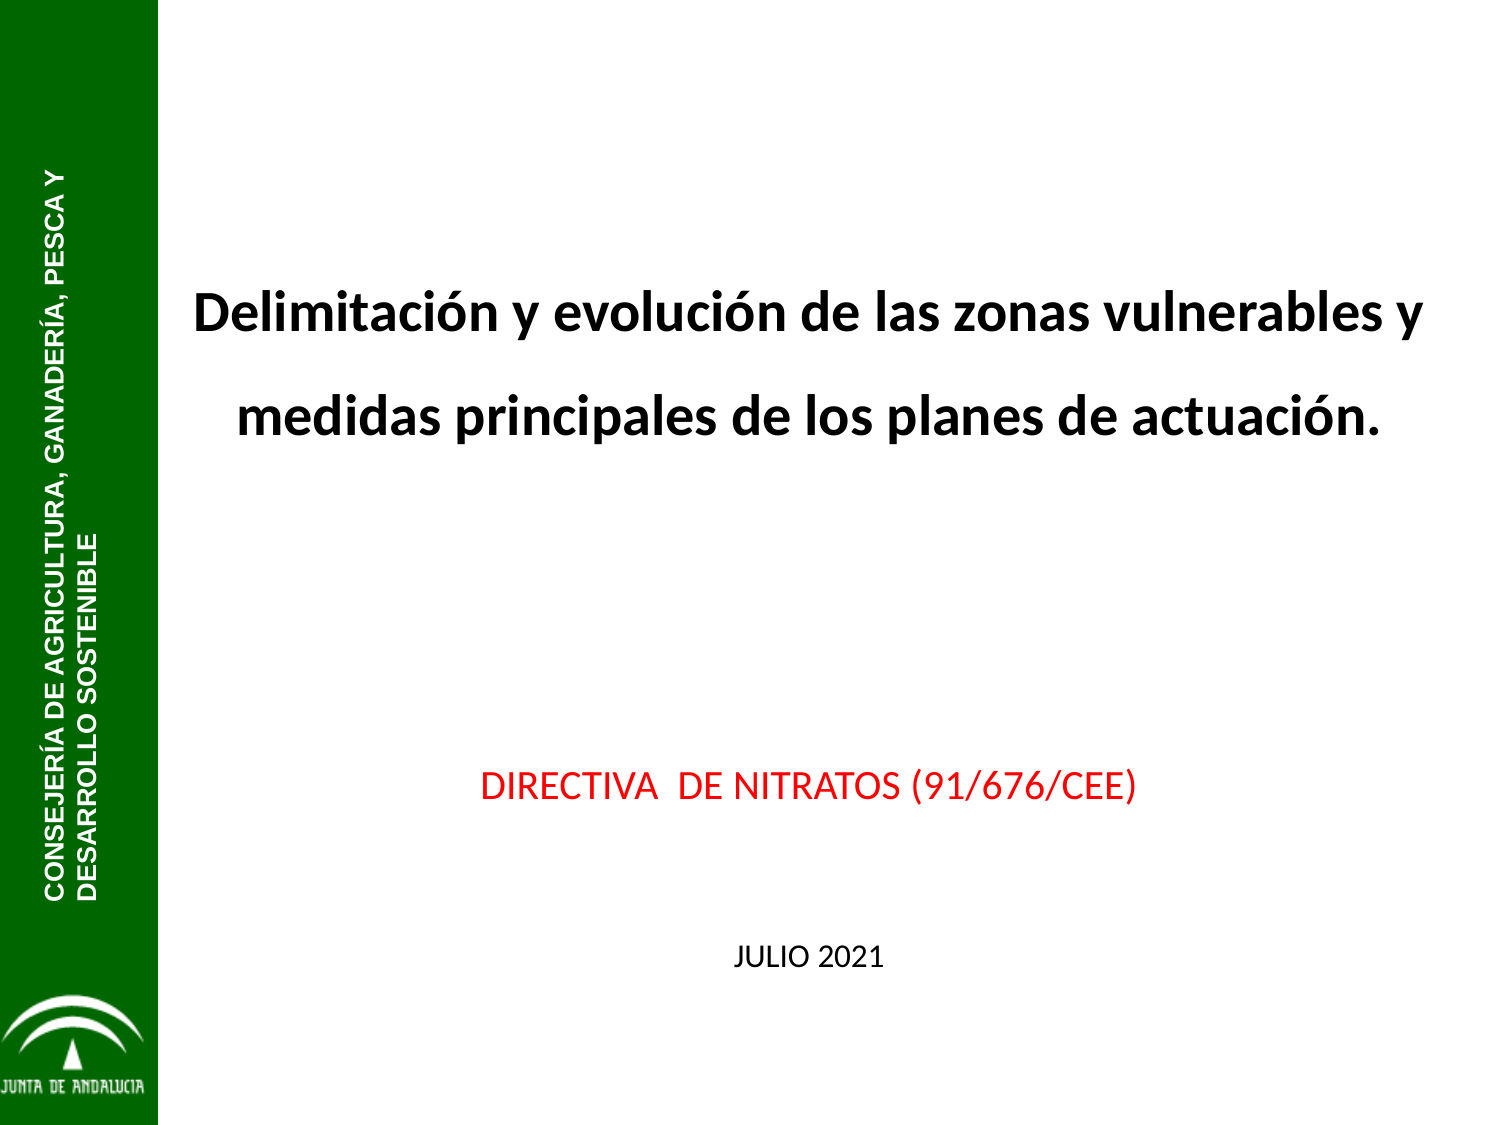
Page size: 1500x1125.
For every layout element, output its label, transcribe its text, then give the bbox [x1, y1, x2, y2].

text_box JULIO 2021 [719, 881, 900, 982]
title [163, 385, 1388, 627]
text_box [0, 0, 158, 1125]
text_box Delimitación y evolución de las zonas vulnerables y medidas principales de los planes de actuación. DIRECTIVA DE NITRATOS (91/676/CEE) [171, 314, 1447, 556]
